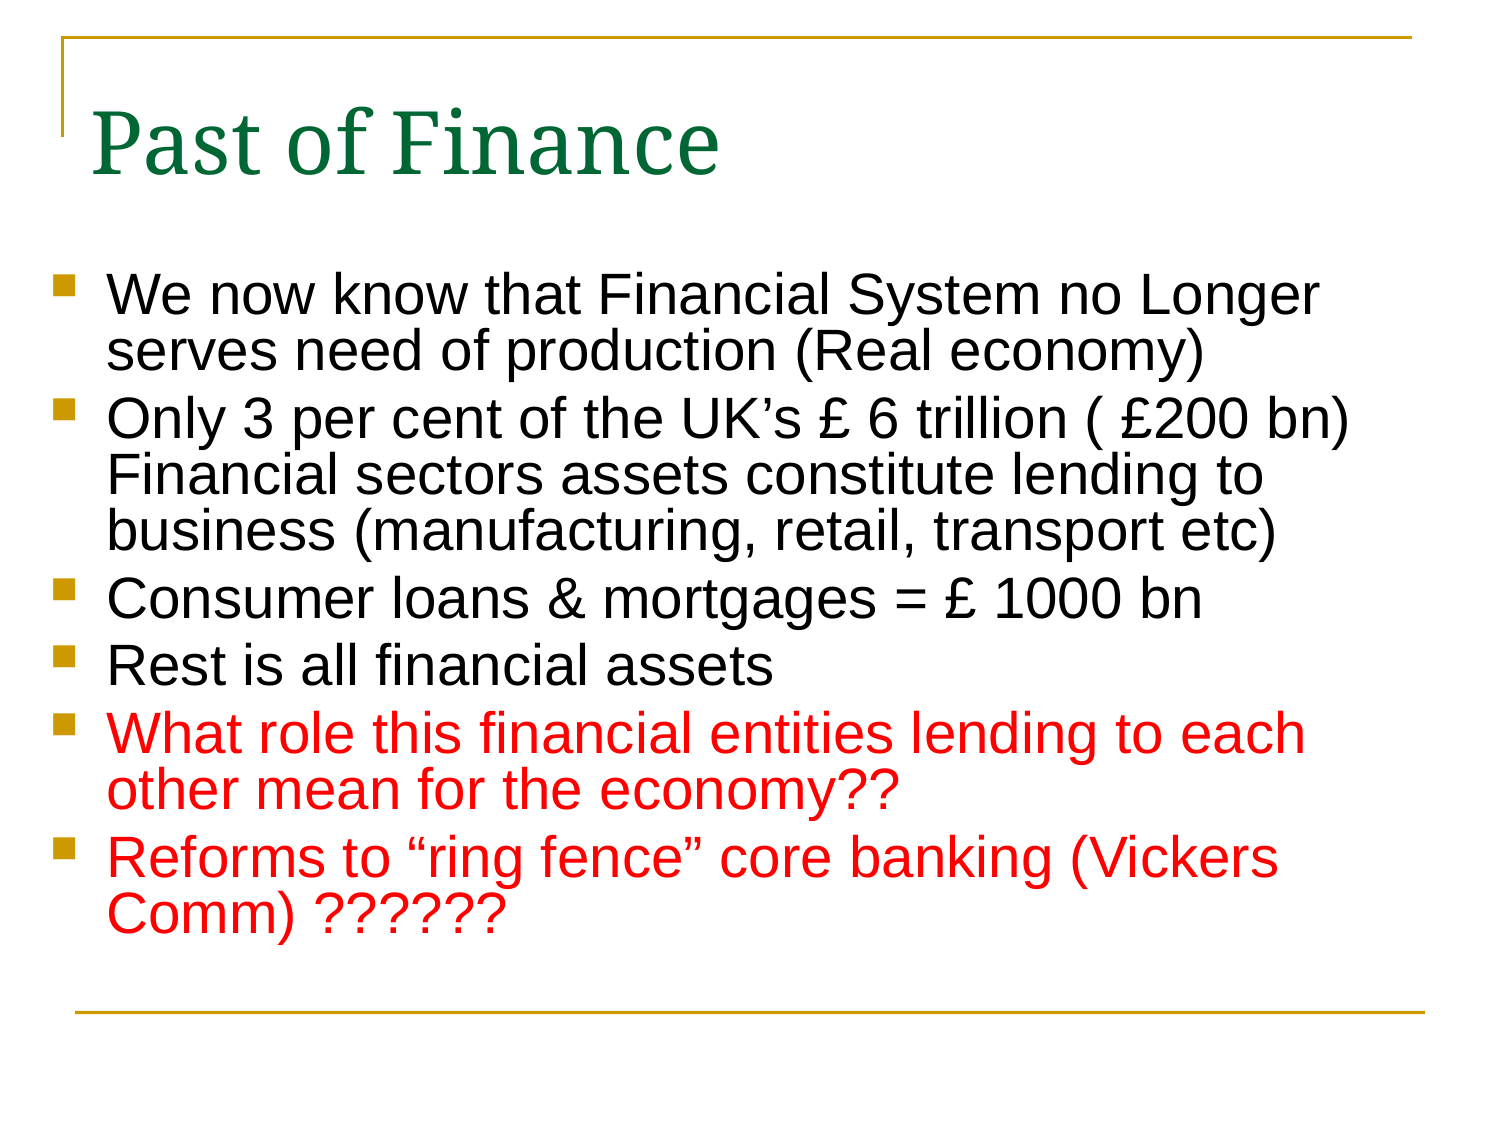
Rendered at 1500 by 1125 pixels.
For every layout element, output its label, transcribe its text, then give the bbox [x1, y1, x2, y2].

list We now know that Financial System no Longer serves need of production (Real economy) Only 3 per cent of the UK’s £ 6 trillion ( £200 bn) Financial sectors assets constitute lending to business (manufacturing, retail, transport etc) Consumer loans & mortgages = £ 1000 bn Rest is all financial assets What role this financial entities lending to each other mean for the economy?? Reforms to “ring fence” core banking (Vickers Comm) ?????? [34, 262, 1426, 1006]
title Past of Finance [74, 45, 1426, 233]
